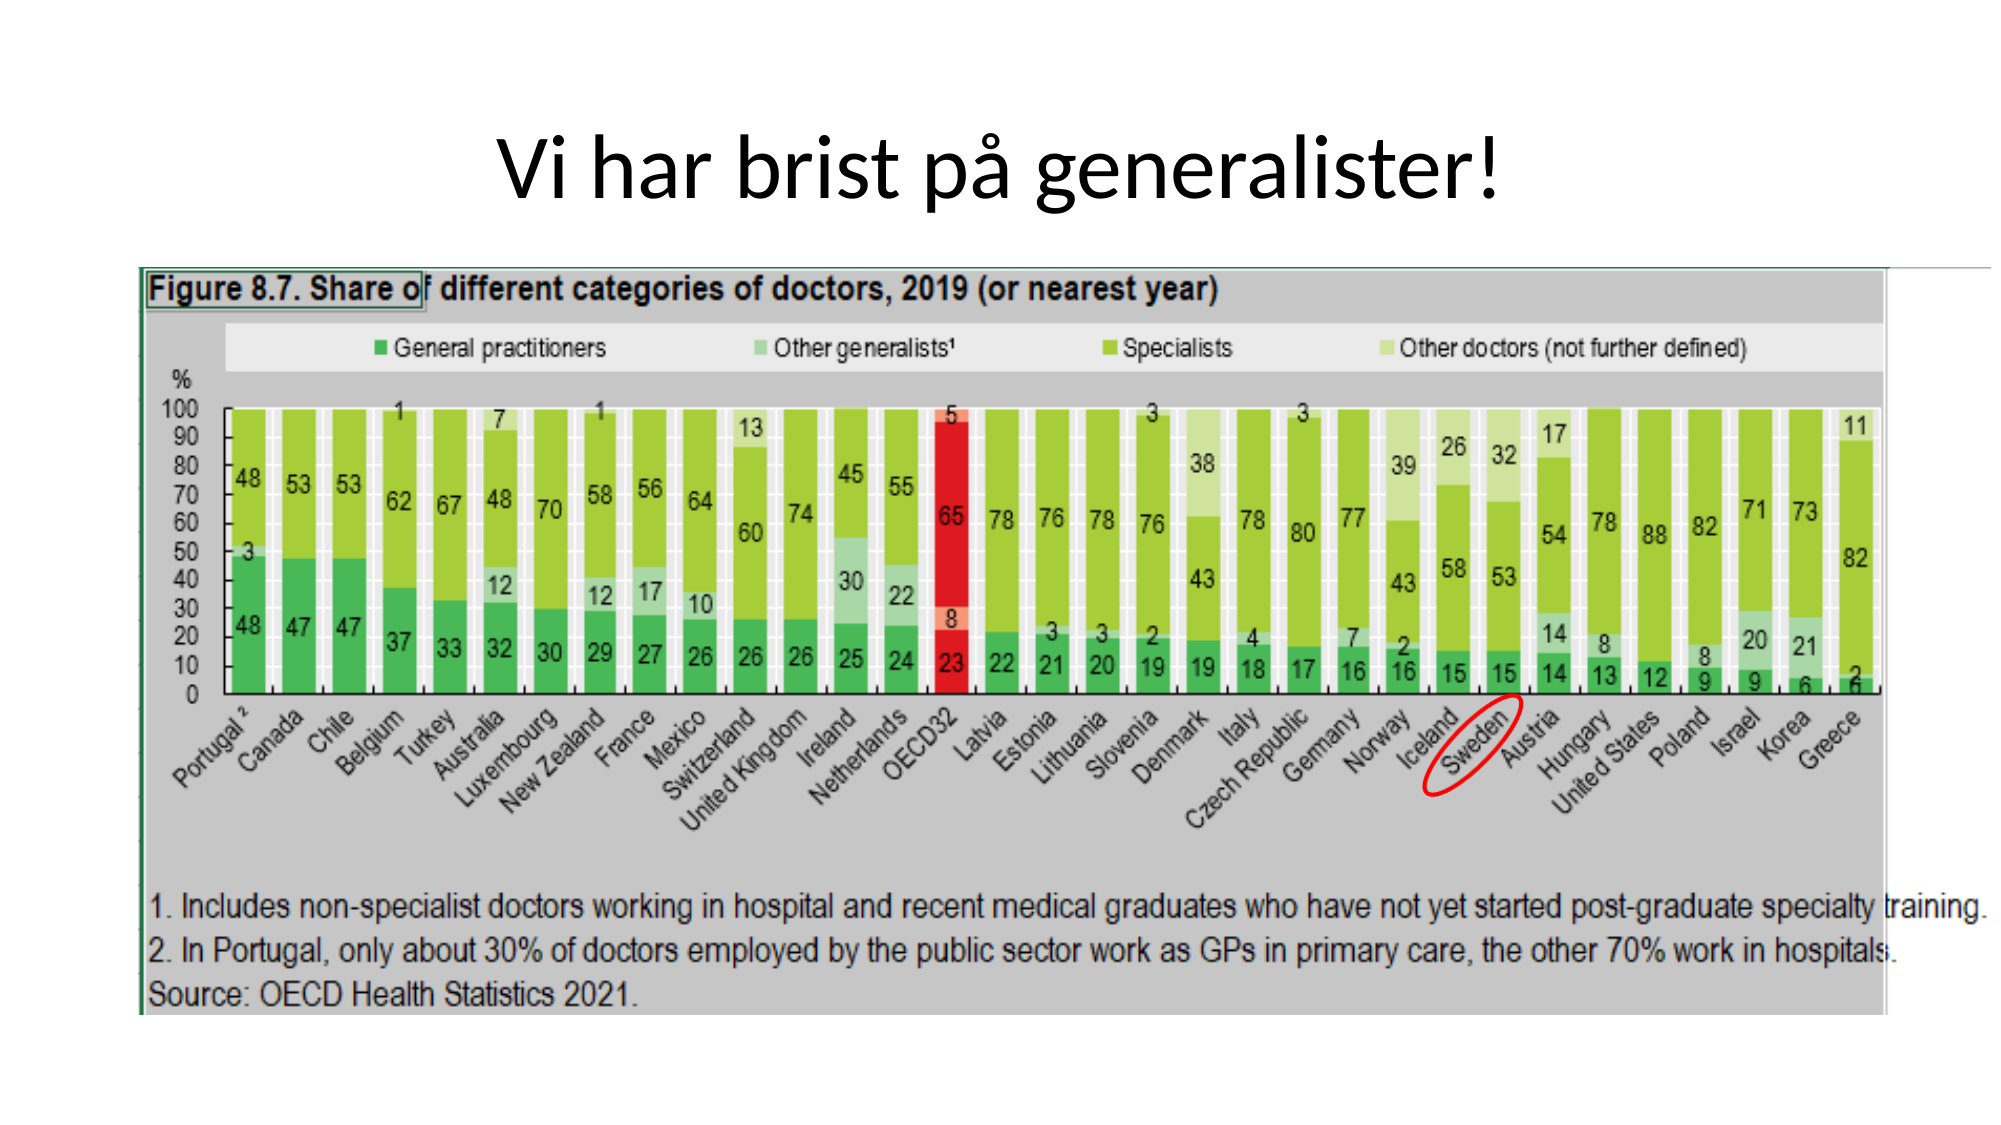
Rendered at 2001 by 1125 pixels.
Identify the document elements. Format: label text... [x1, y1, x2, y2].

picture [138, 266, 1992, 1015]
title Vi har brist på generalister! [138, 60, 1864, 266]
